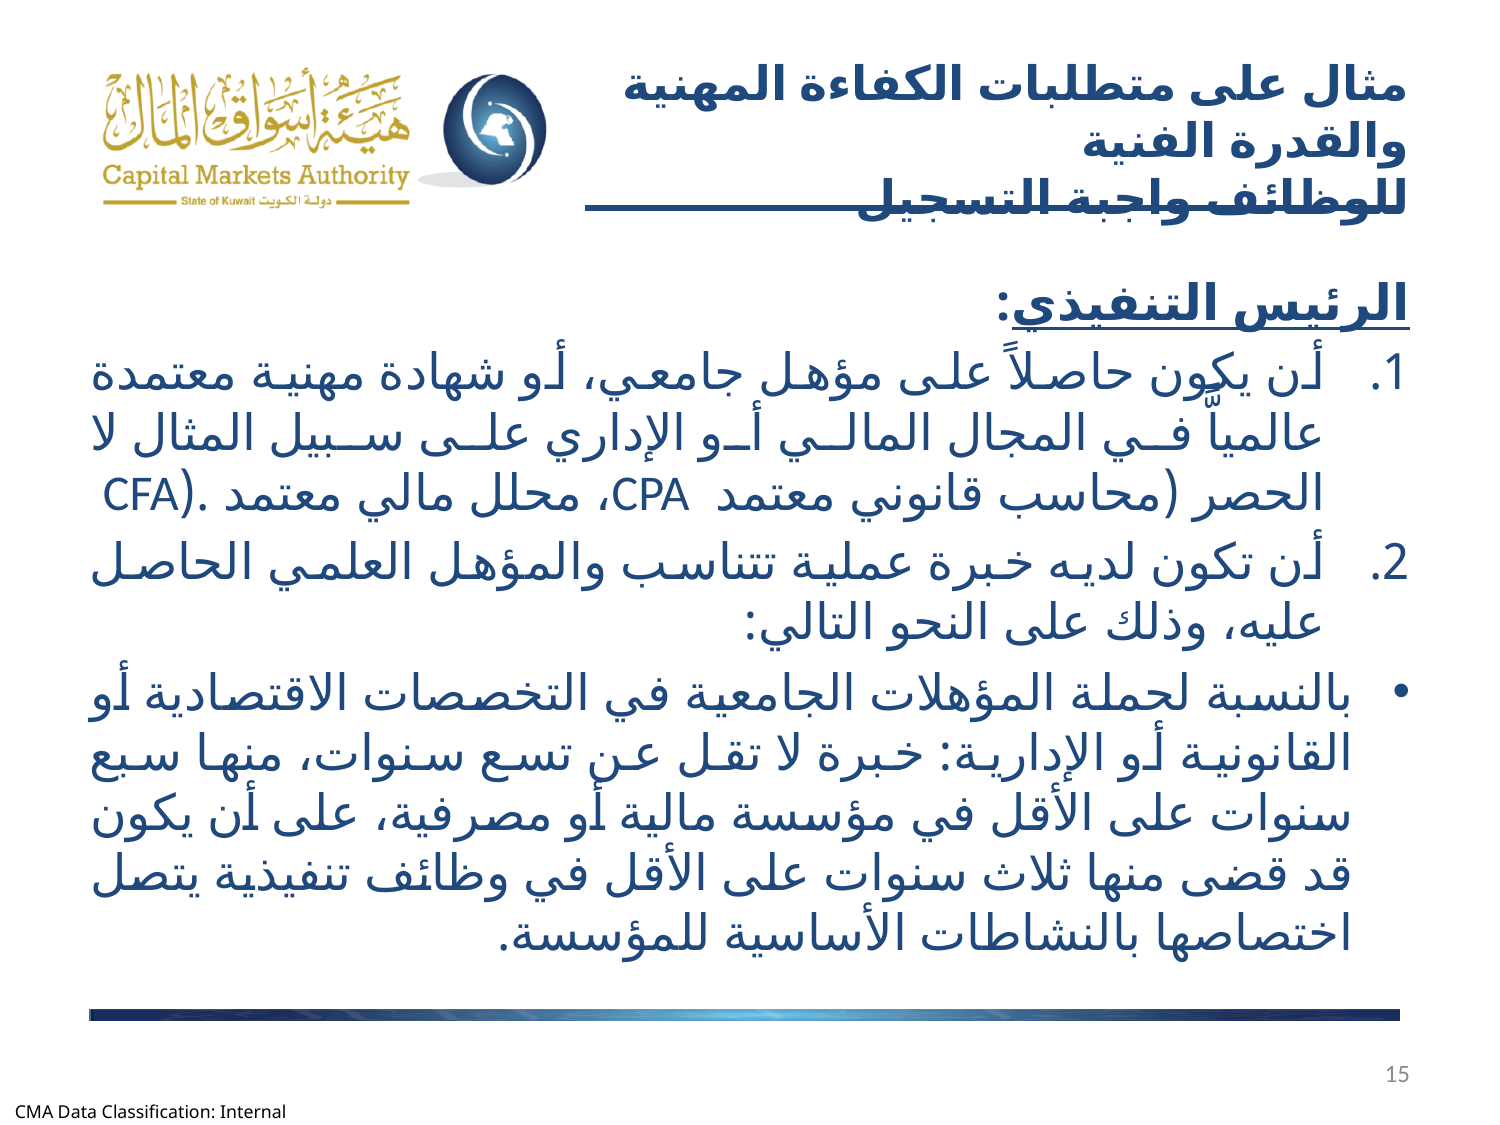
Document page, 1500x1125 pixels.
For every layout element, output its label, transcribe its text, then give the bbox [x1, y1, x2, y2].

slide_number 15 [1074, 1042, 1425, 1103]
title مثال على متطلبات الكفاءة المهنية والقدرة الفنية للوظائف واجبة التسجيل [431, 45, 1425, 233]
picture [87, 1009, 1401, 1021]
list الرئيس التنفيذي: أن يكون حاصلاً على مؤهل جامعي، أو شهادة مهنية معتمدة عالمياًّ في المجال المالي أو الإداري على سبيل المثال لا الحصر (محاسب قانوني معتمد CPA، محلل مالي معتمد .(CFA أن تكون لديه خبرة عملية تتناسب والمؤهل العلمي الحاصل عليه، وذلك على النحو التالي: بالنسبة لحملة المؤهلات الجامعية في التخصصات الاقتصادية أو القانونية أو الإدارية: خبرة لا تقل عن تسع سنوات، منها سبع سنوات على الأقل في مؤسسة مالية أو مصرفية، على أن يكون قد قضى منها ثلاث سنوات على الأقل في وظائف تنفيذية يتصل اختصاصها بالنشاطات الأساسية للمؤسسة. [75, 262, 1425, 1005]
picture [87, 62, 562, 213]
